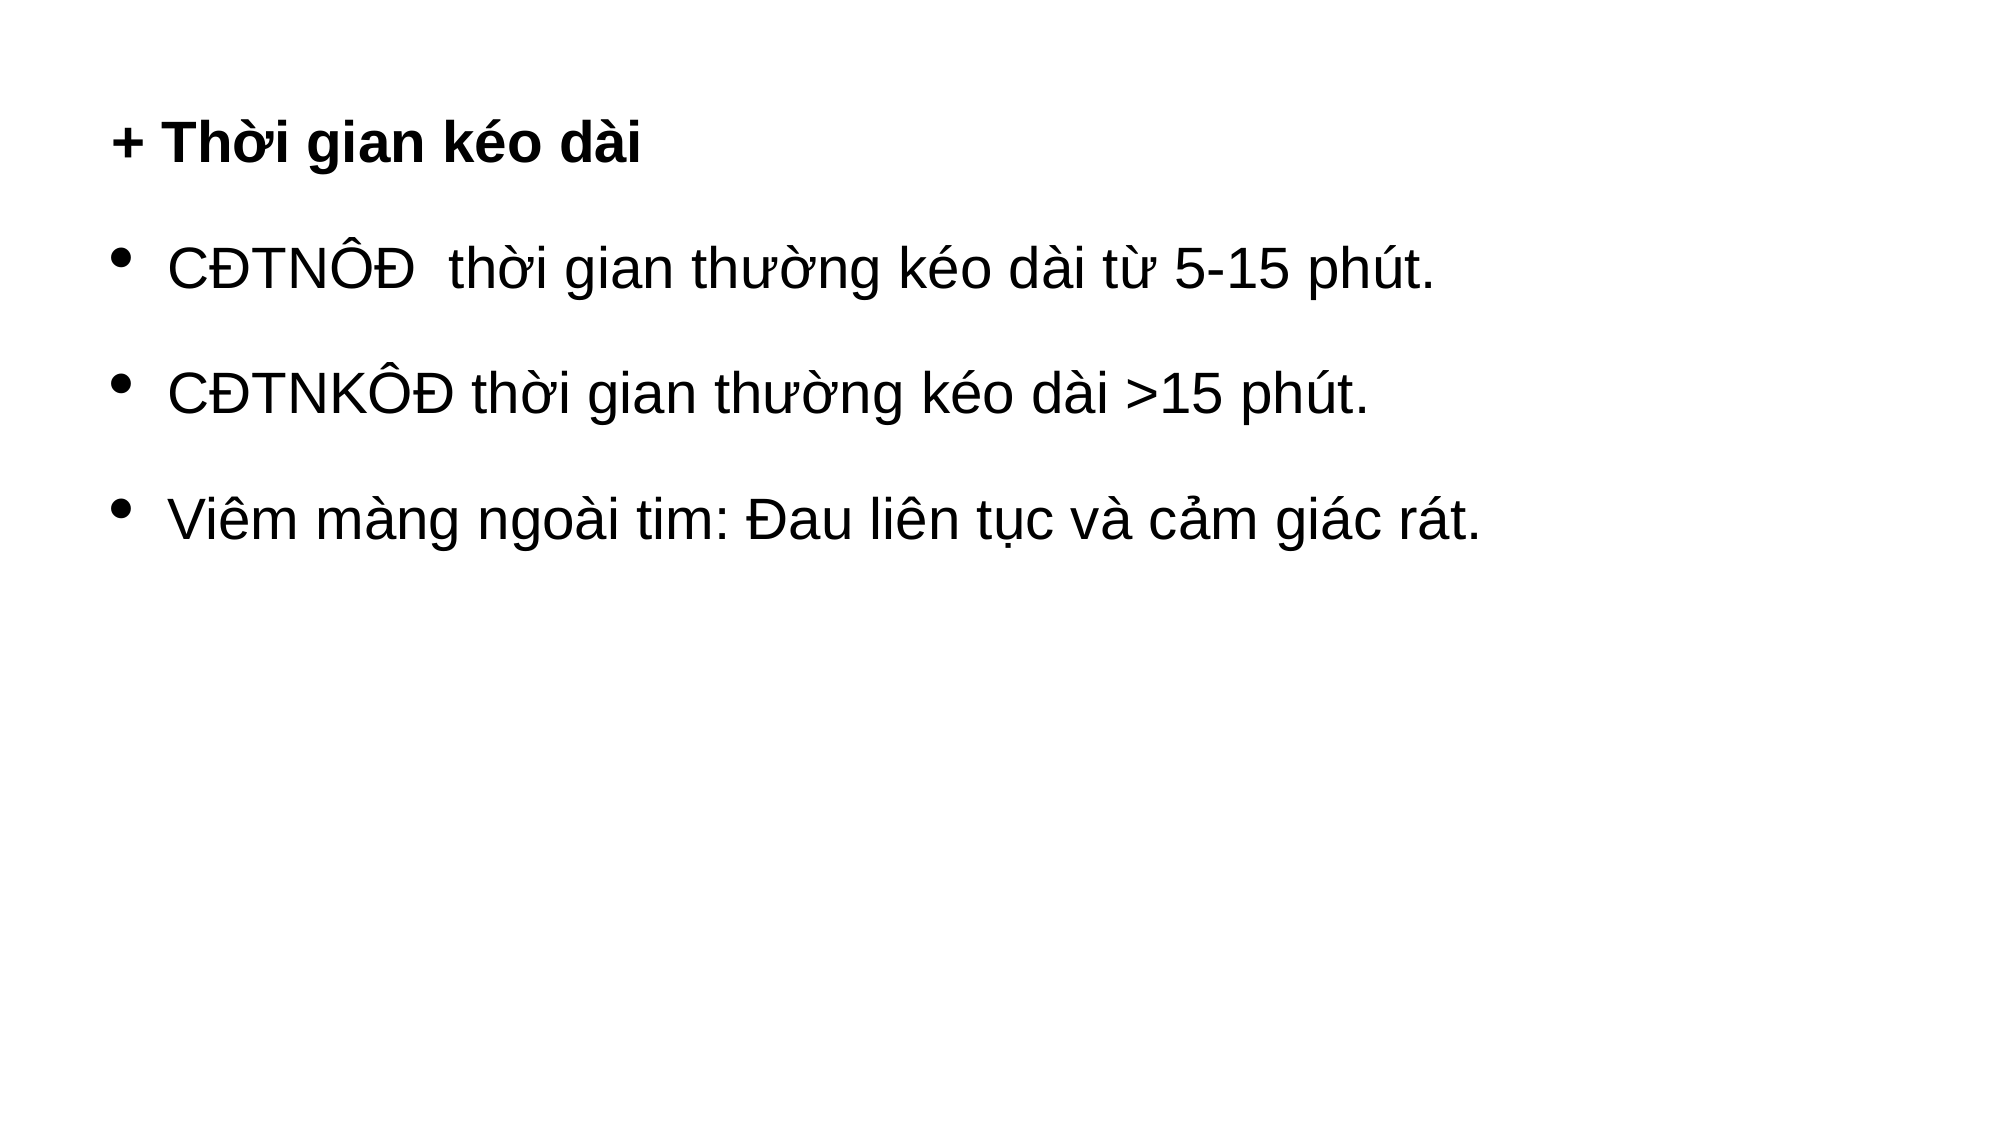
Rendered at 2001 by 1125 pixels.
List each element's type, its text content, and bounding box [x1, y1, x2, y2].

list + Thời gian kéo dài CĐTNÔĐ thời gian thường kéo dài từ 5-15 phút. CĐTNKÔĐ thời gian thường kéo dài >15 phút. Viêm màng ngoài tim: Đau liên tục và cảm giác rát. [96, 61, 1904, 1031]
